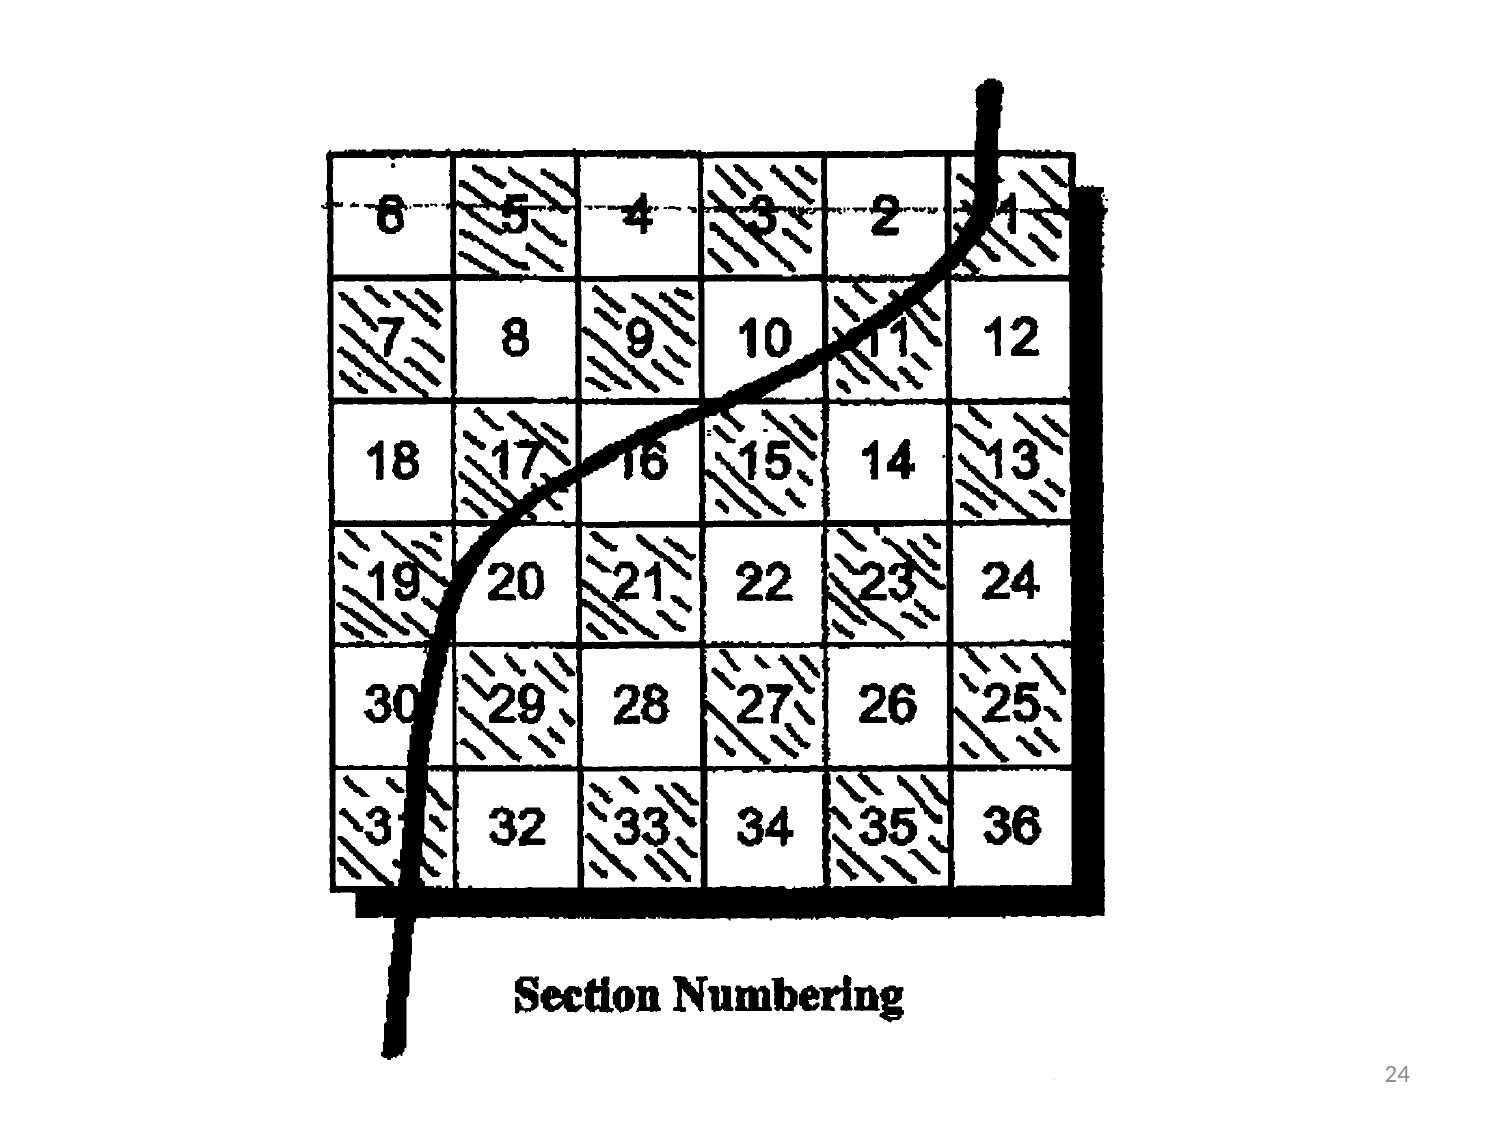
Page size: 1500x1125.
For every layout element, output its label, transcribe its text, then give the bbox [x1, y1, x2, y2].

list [312, 74, 1113, 1081]
slide_number 24 [1074, 1042, 1425, 1103]
